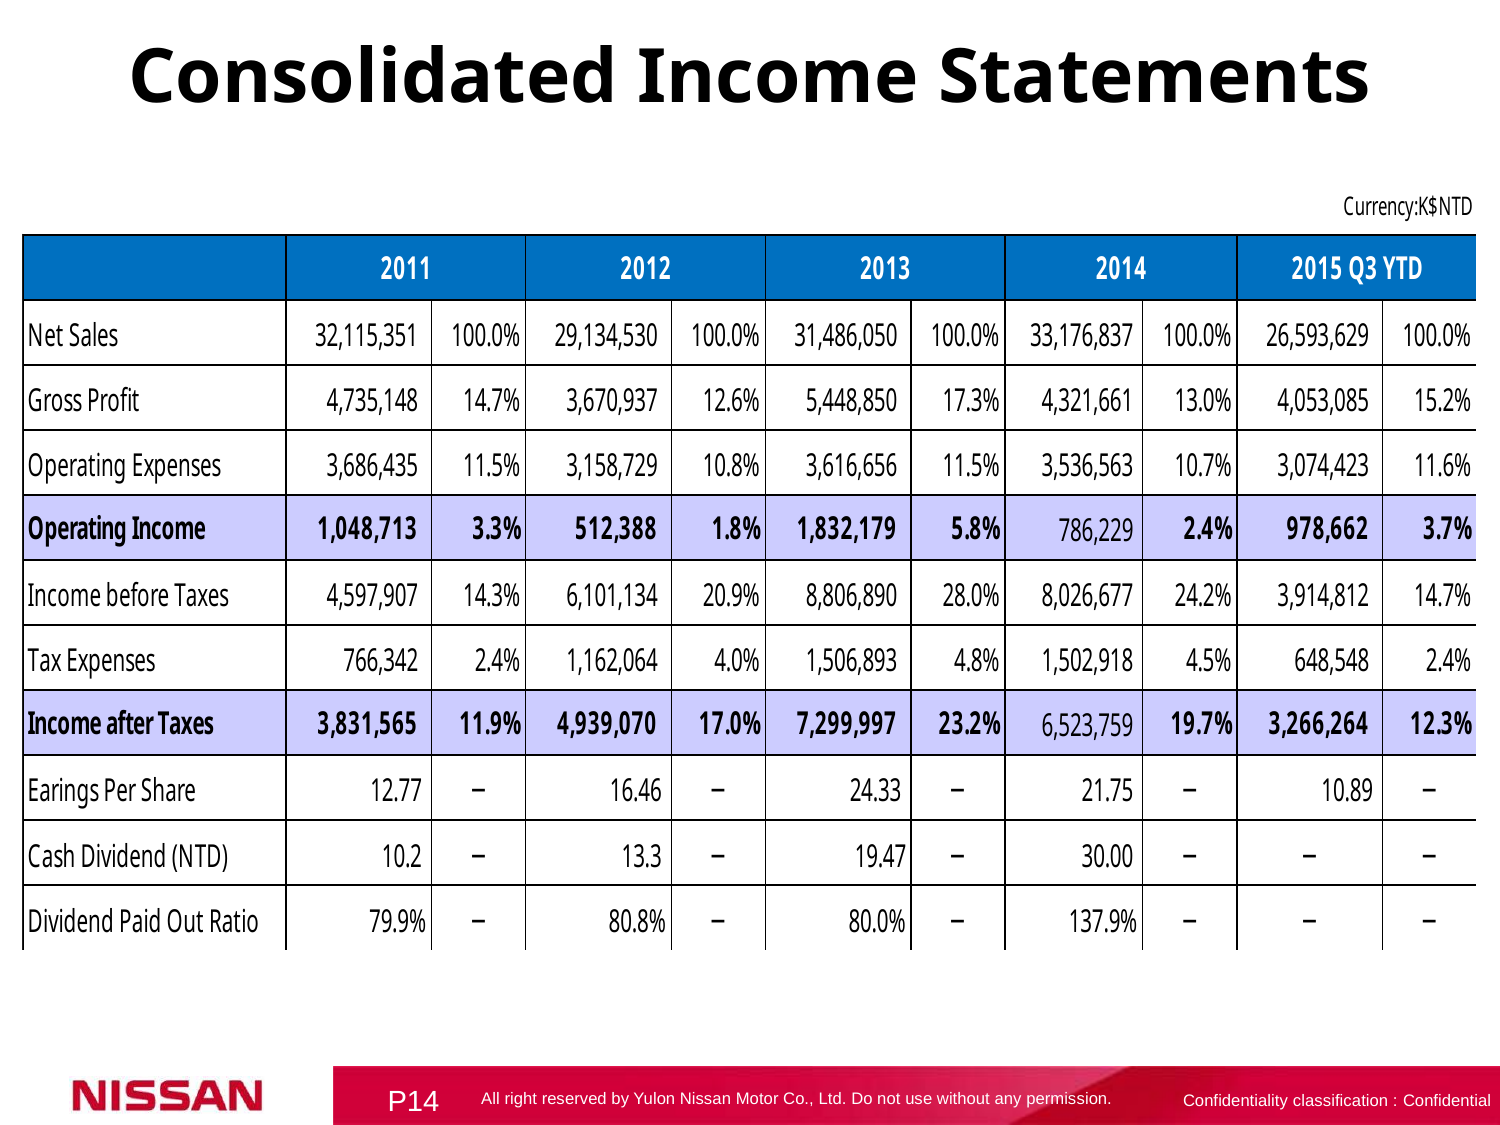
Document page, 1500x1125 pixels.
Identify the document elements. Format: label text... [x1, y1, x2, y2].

picture [69, 1076, 265, 1114]
title Consolidated Income Statements [0, 0, 1500, 175]
picture [334, 1066, 1500, 1125]
picture [22, 174, 1478, 952]
